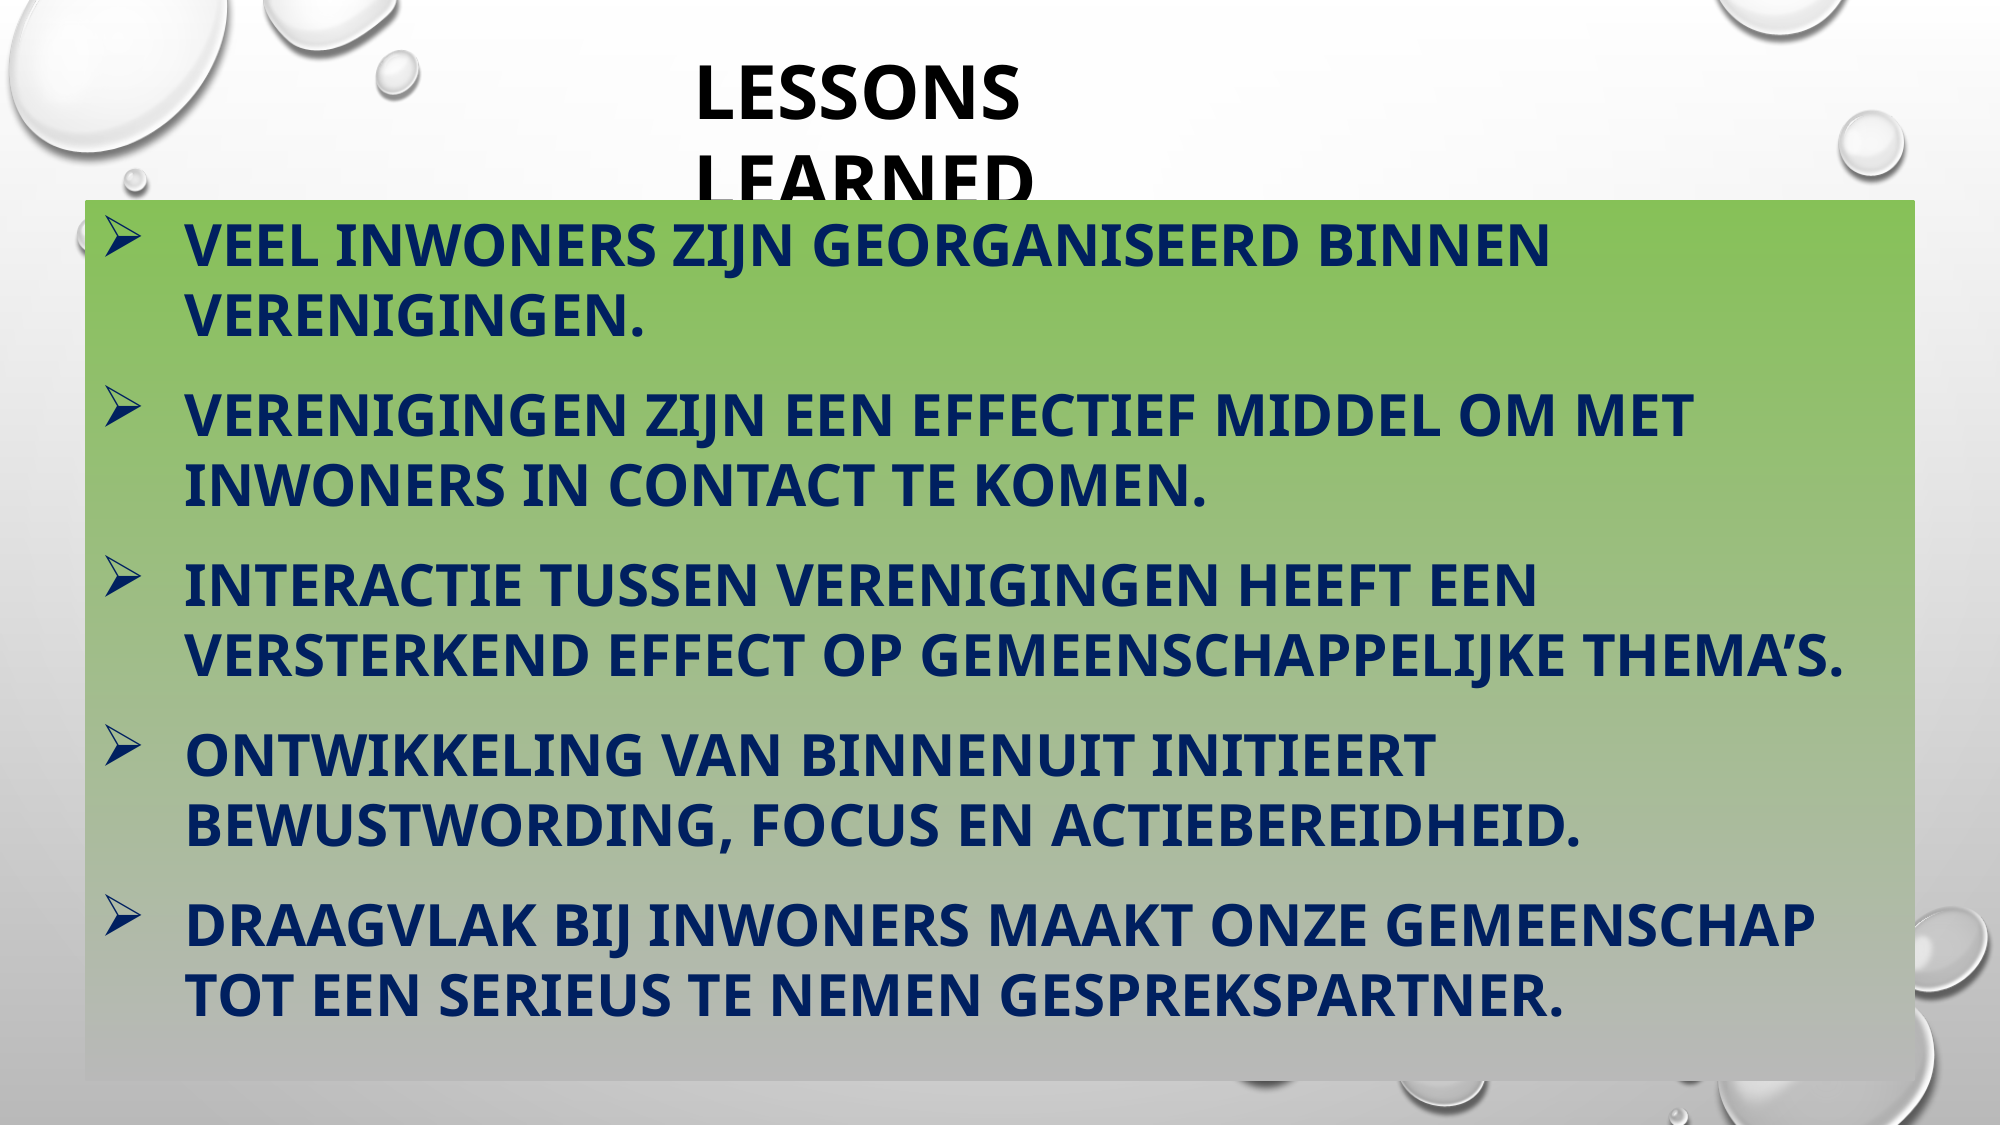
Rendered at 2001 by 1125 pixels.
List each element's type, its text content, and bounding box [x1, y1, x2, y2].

picture [0, 0, 2000, 1125]
text_box VEEL INWONERS ZIJN GEORGANISEERD BINNEN VERENIGINGEN. VERENIGINGEN ZIJN EEN EFFECTIEF MIDDEL OM MET INWONERS IN CONTACT TE KOMEN. INTERACTIE TUSSEN VERENIGINGEN HEEFT EEN VERSTERKEND EFFECT OP GEMEENSCHAPPELIJKE THEMA’S. ONTWIKKELING VAN BINNENUIT INITIEERT BEWUSTWORDING, FOCUS EN ACTIEBEREIDHEID. DRAAGVLAK BIJ INWONERS MAAKT ONZE GEMEENSCHAP TOT EEN SERIEUS TE NEMEN GESPREKSPARTNER. [85, 200, 1915, 1081]
text_box LESSONS LEARNED [678, 36, 1379, 200]
